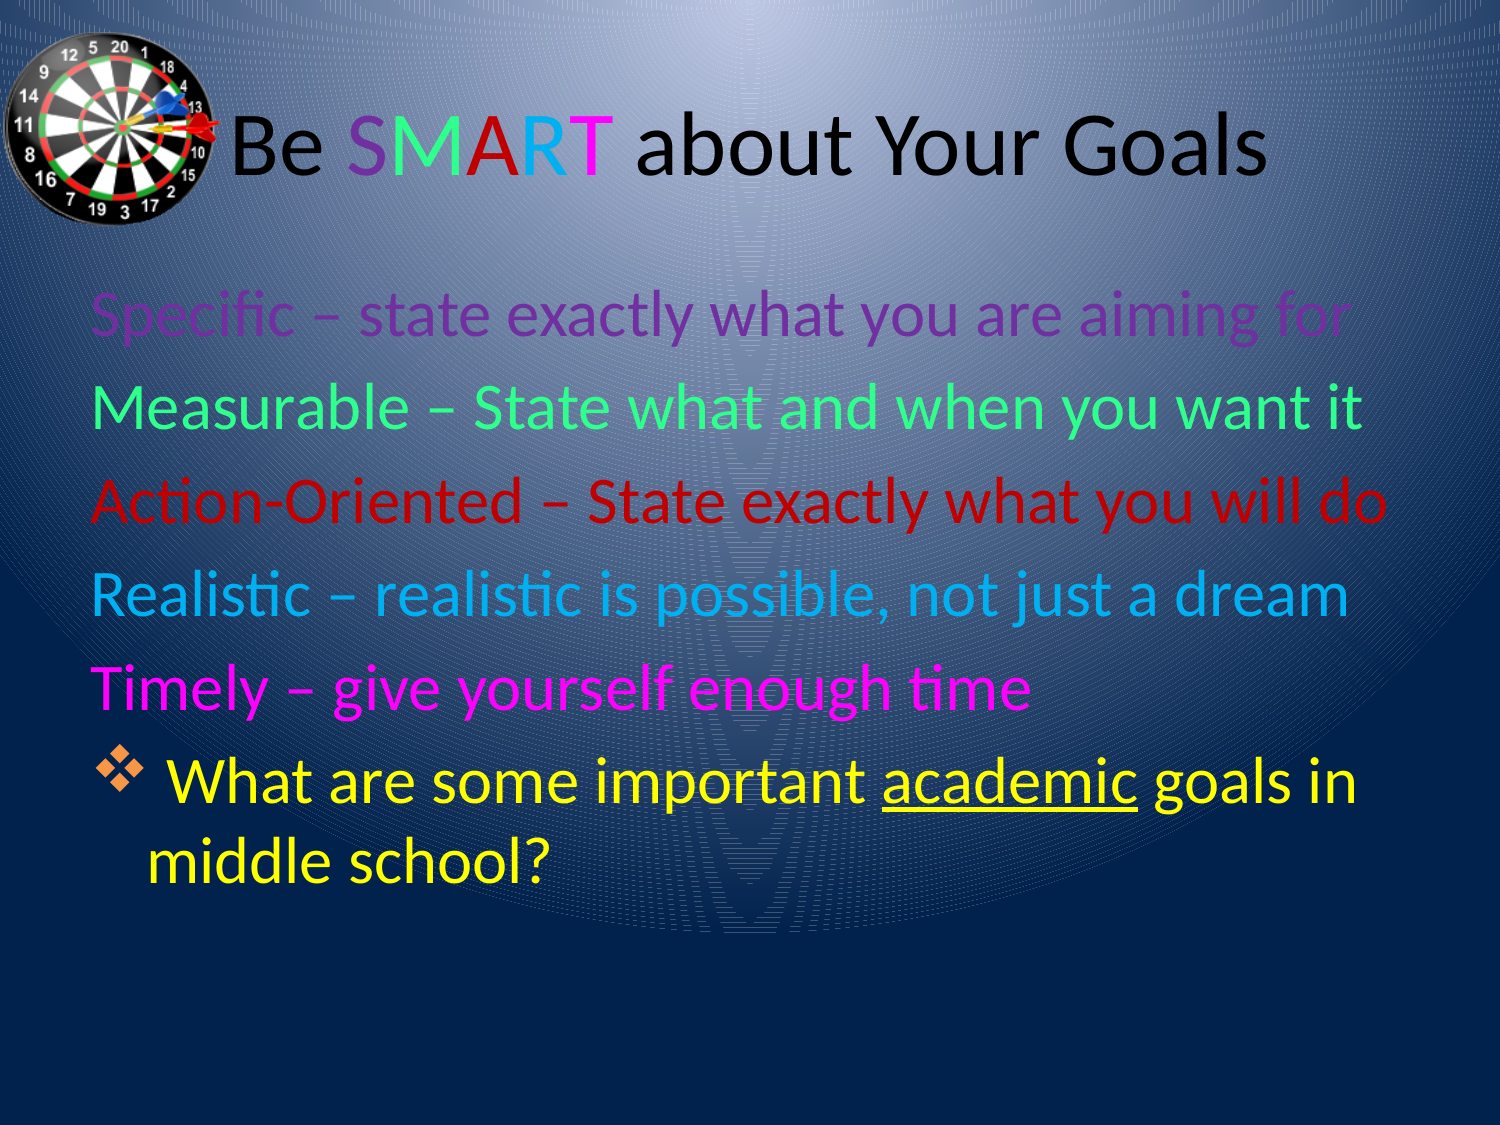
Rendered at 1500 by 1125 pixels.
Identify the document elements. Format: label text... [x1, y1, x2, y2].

title Be SMART about Your Goals [241, 45, 1425, 233]
picture [0, 24, 238, 238]
list Specific – state exactly what you are aiming for Measurable – State what and when you want it Action-Oriented – State exactly what you will do Realistic – realistic is possible, not just a dream Timely – give yourself enough time What are some important academic goals in middle school? [75, 262, 1425, 1005]
